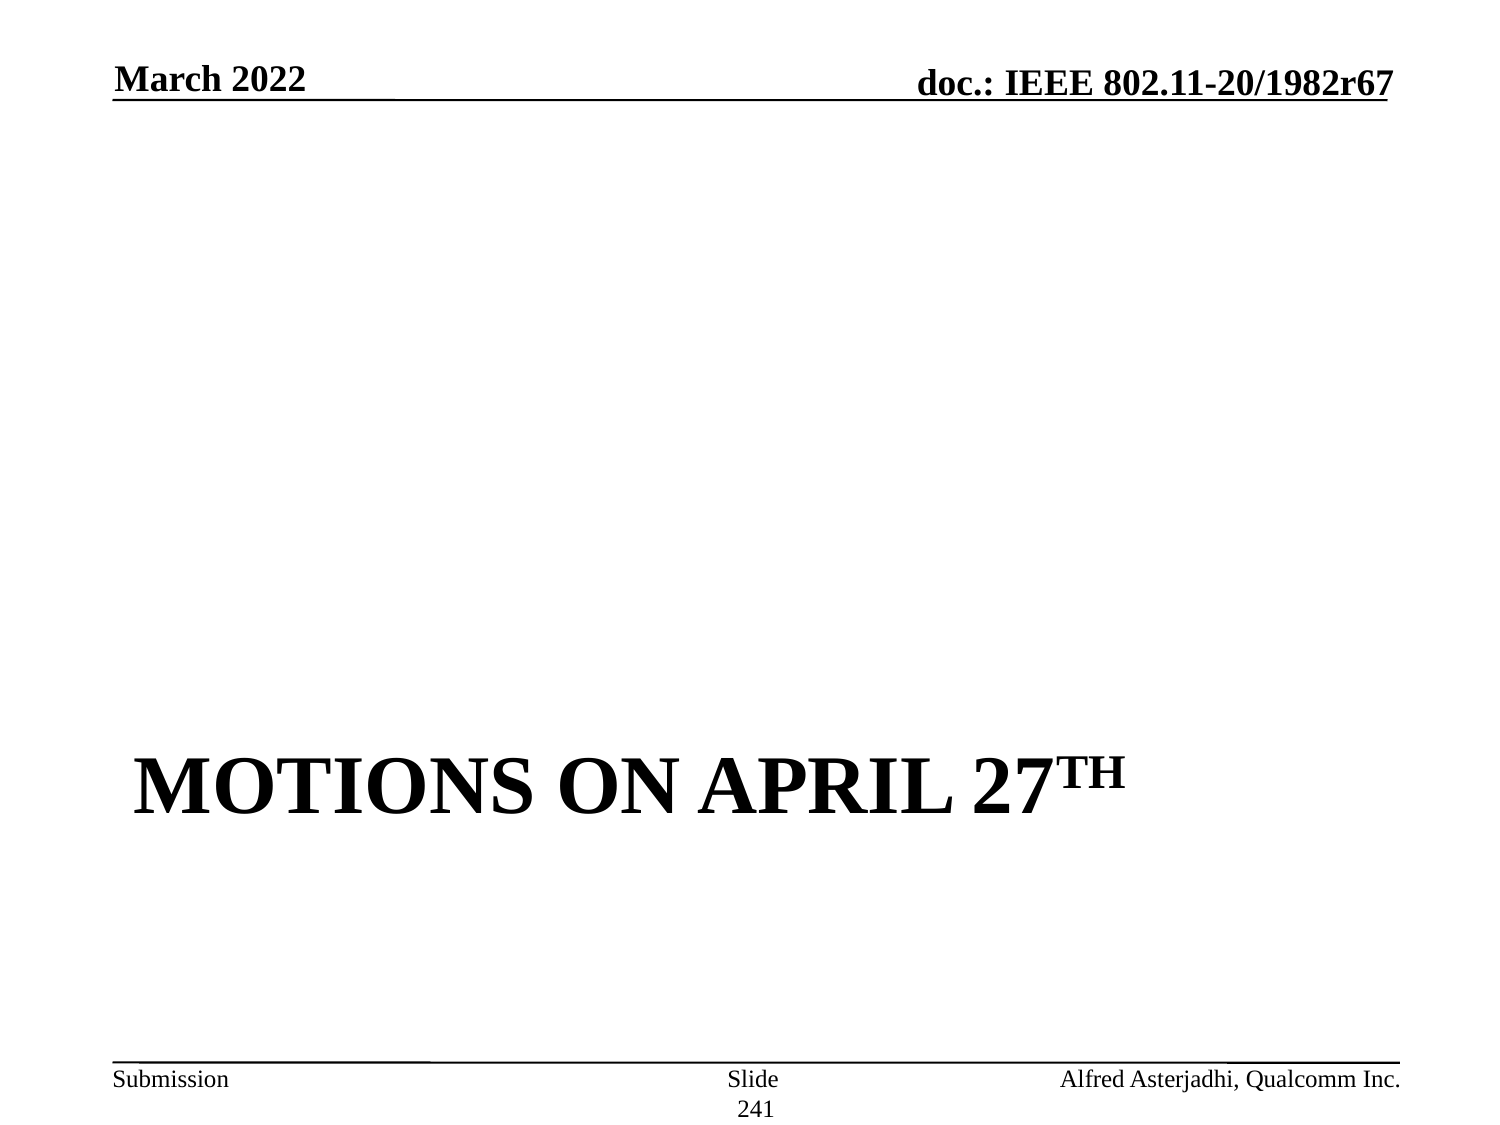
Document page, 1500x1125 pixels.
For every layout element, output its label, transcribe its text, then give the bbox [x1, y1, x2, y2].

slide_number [114, 54, 423, 100]
slide_number Slide 241 [712, 1061, 800, 1123]
footer Alfred Asterjadhi, Qualcomm Inc. [878, 1061, 1402, 1093]
title Motions on APRIL 27th [118, 722, 1394, 947]
